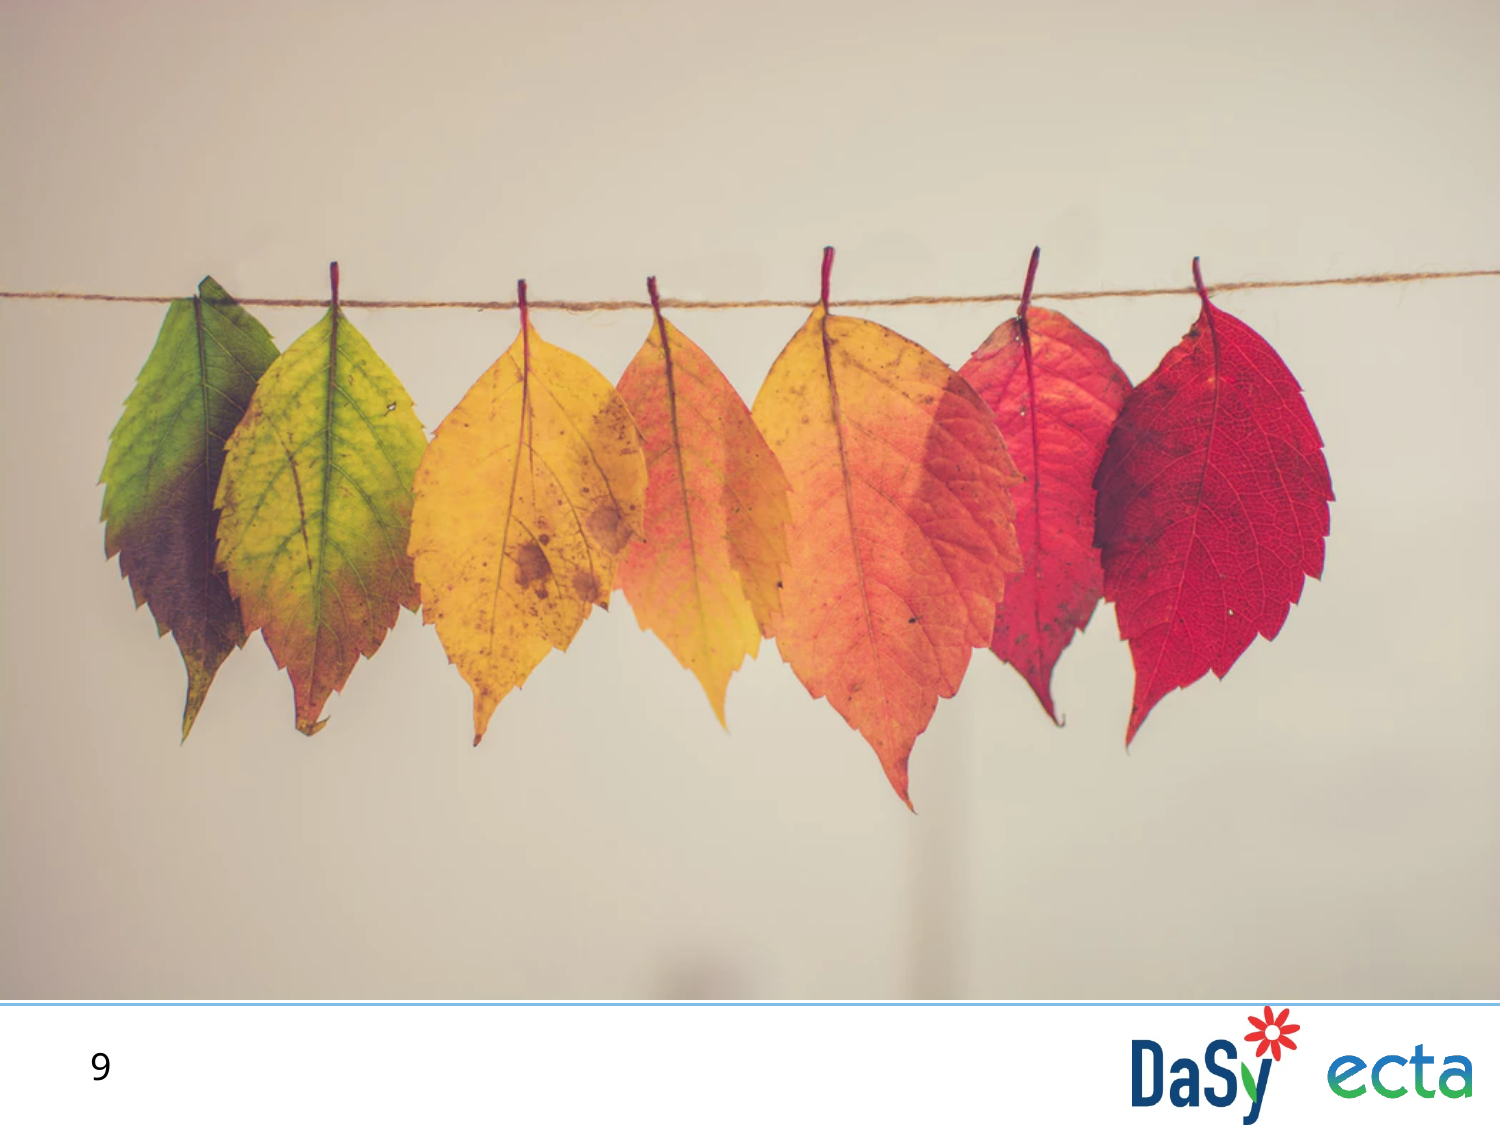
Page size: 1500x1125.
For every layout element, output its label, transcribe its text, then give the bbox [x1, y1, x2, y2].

picture [0, 0, 1500, 1001]
picture [1132, 1006, 1300, 1125]
slide_number 9 [75, 1038, 425, 1098]
picture [1312, 1037, 1487, 1105]
